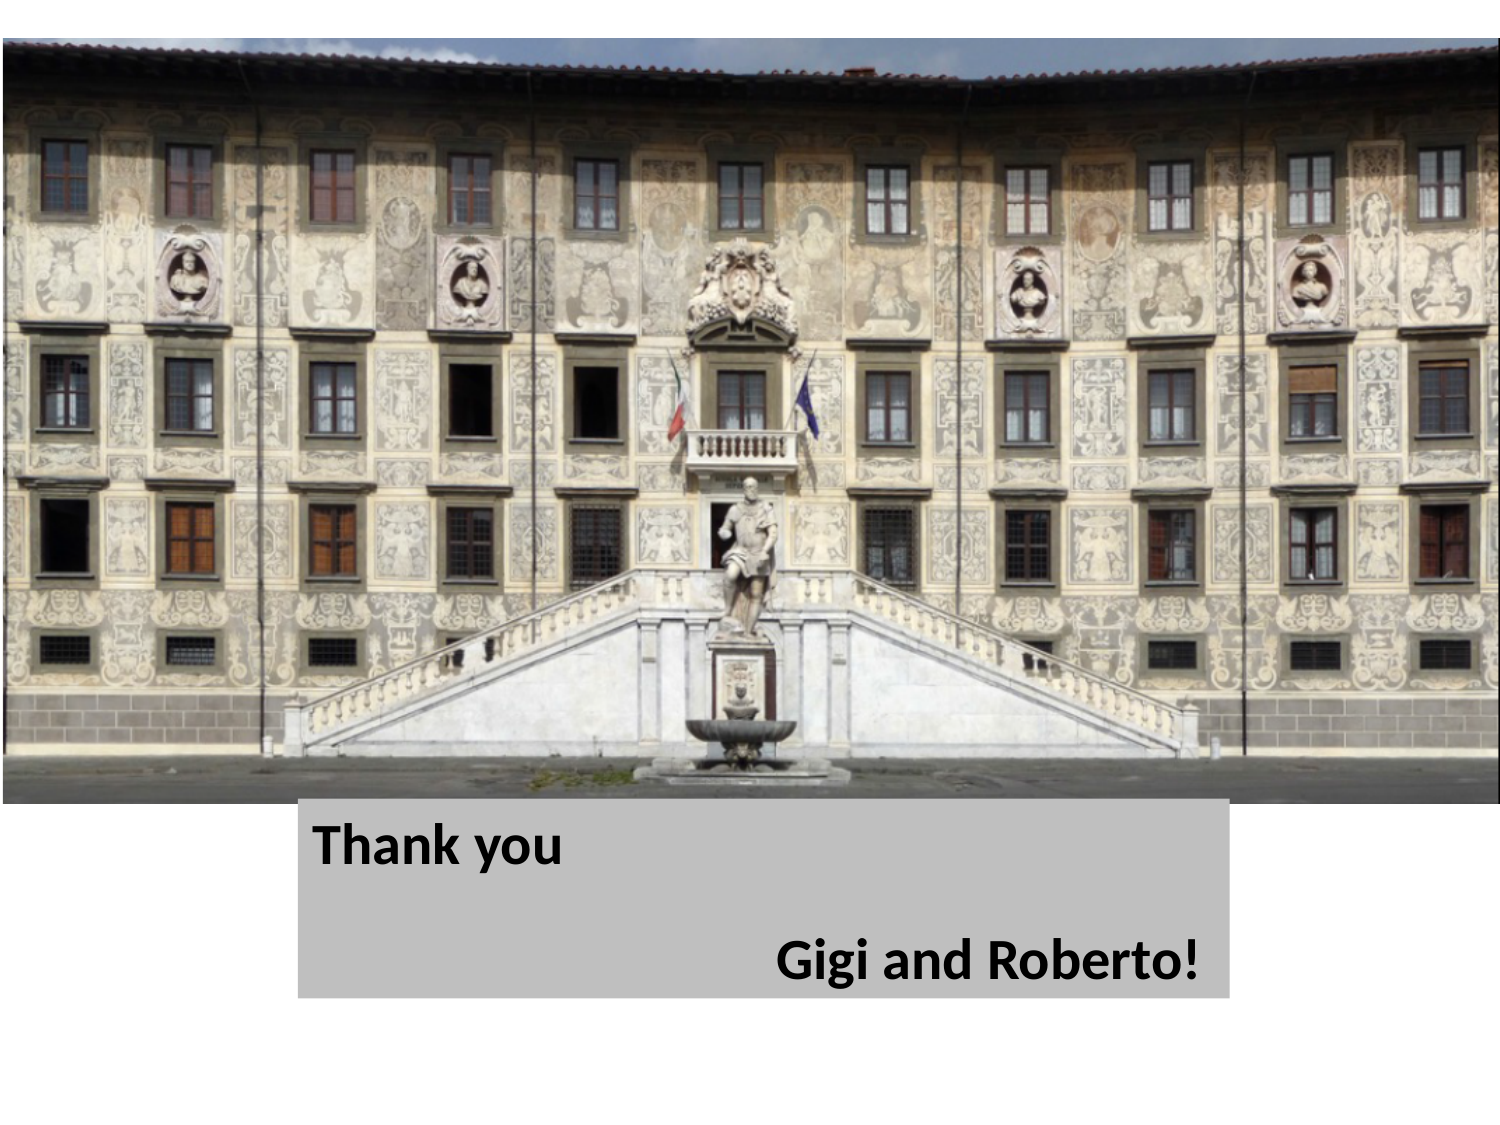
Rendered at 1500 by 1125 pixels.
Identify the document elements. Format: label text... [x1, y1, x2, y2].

text_box Thank you Gigi and Roberto! [297, 812, 1230, 999]
picture [2, 38, 1500, 804]
